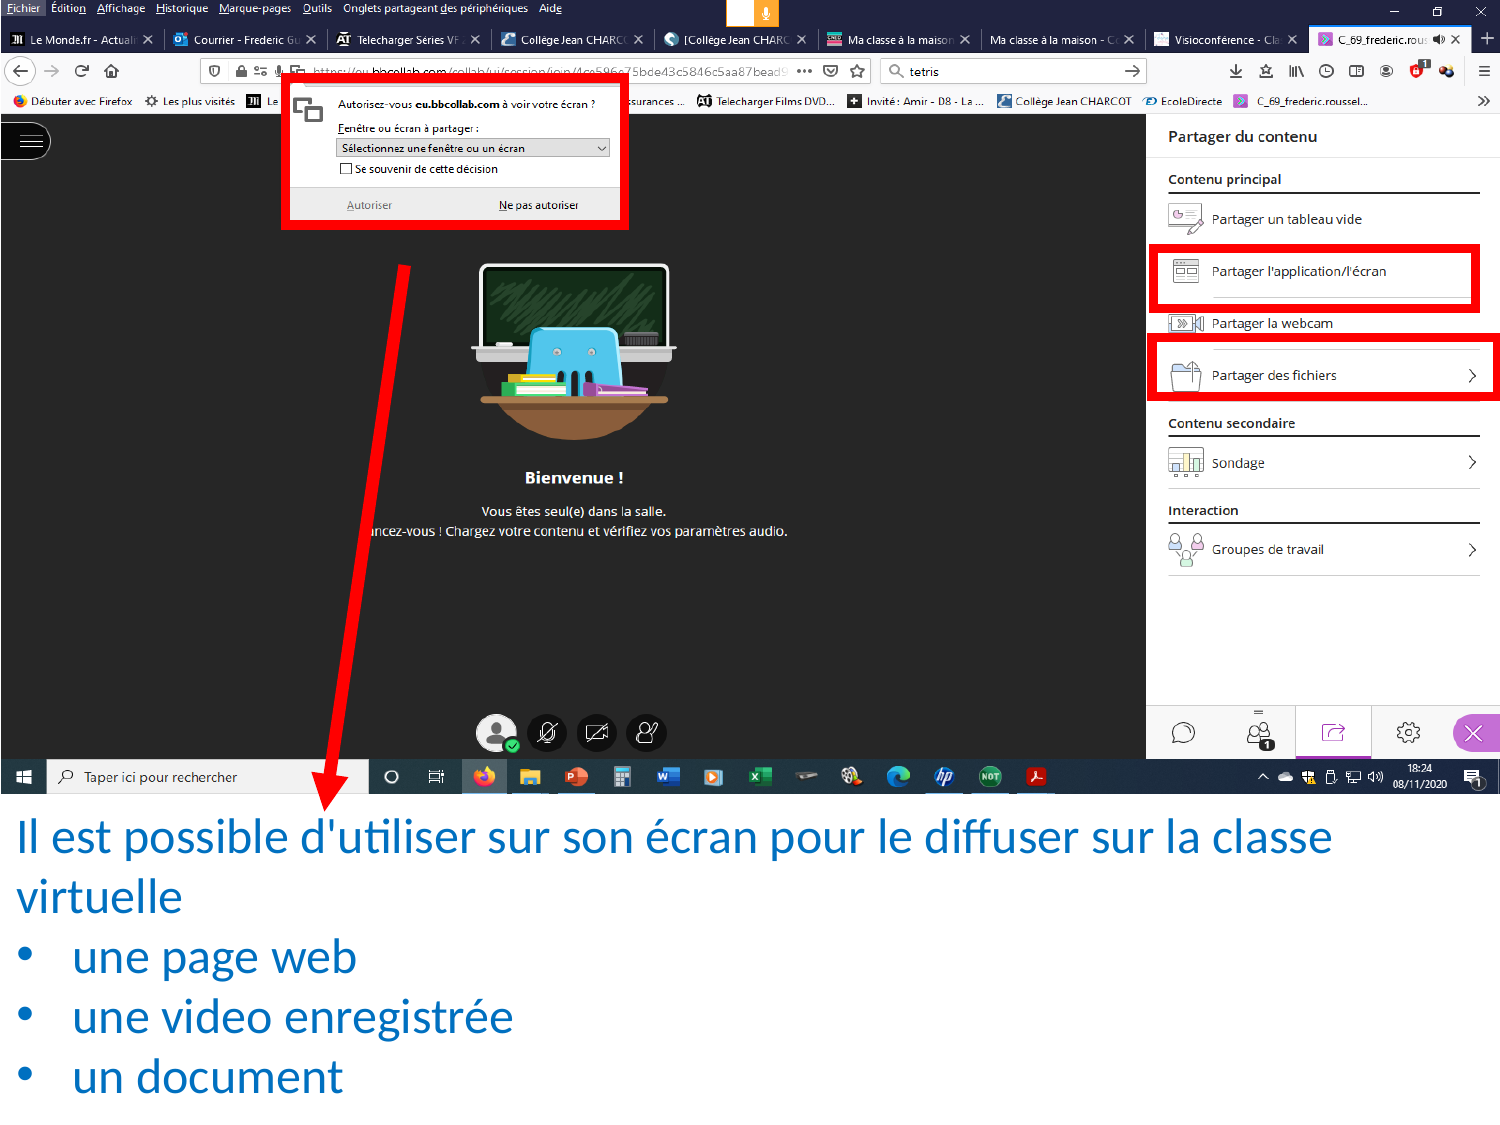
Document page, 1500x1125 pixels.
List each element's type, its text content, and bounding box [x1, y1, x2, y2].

picture [1, 0, 1500, 794]
text_box Il est possible d'utiliser sur son écran pour le diffuser sur la classe virtuelle une page web une video enregistrée un document [1, 795, 1500, 1111]
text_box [324, 265, 405, 812]
